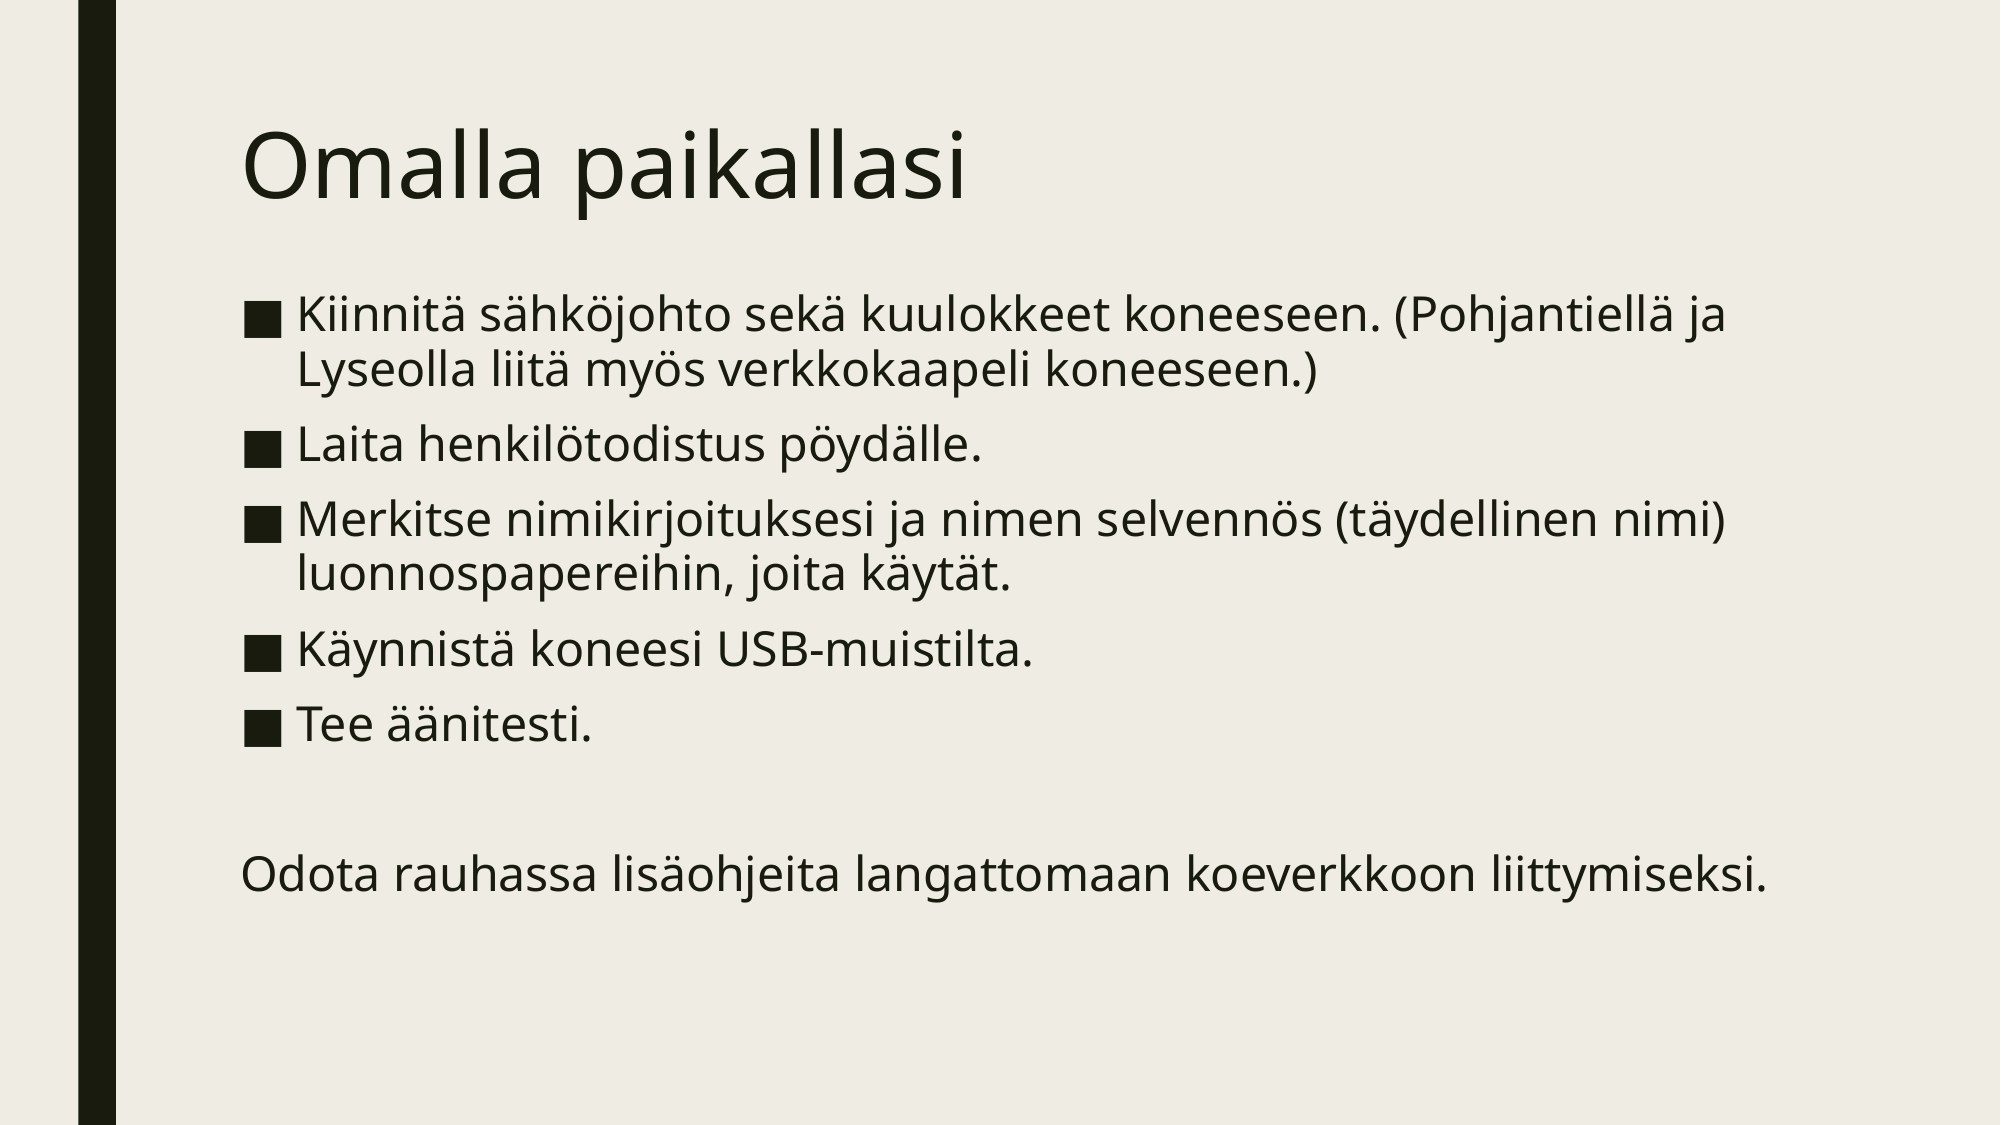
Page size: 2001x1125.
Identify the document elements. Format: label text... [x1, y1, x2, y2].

title Omalla paikallasi [225, 112, 1800, 280]
list Kiinnitä sähköjohto sekä kuulokkeet koneeseen. (Pohjantiellä ja Lyseolla liitä myös verkkokaapeli koneeseen.) Laita henkilötodistus pöydälle. Merkitse nimikirjoituksesi ja nimen selvennös (täydellinen nimi) luonnospapereihin, joita käytät. Käynnistä koneesi USB-muistilta. Tee äänitesti. Odota rauhassa lisäohjeita langattomaan koeverkkoon liittymiseksi. [225, 280, 1800, 963]
